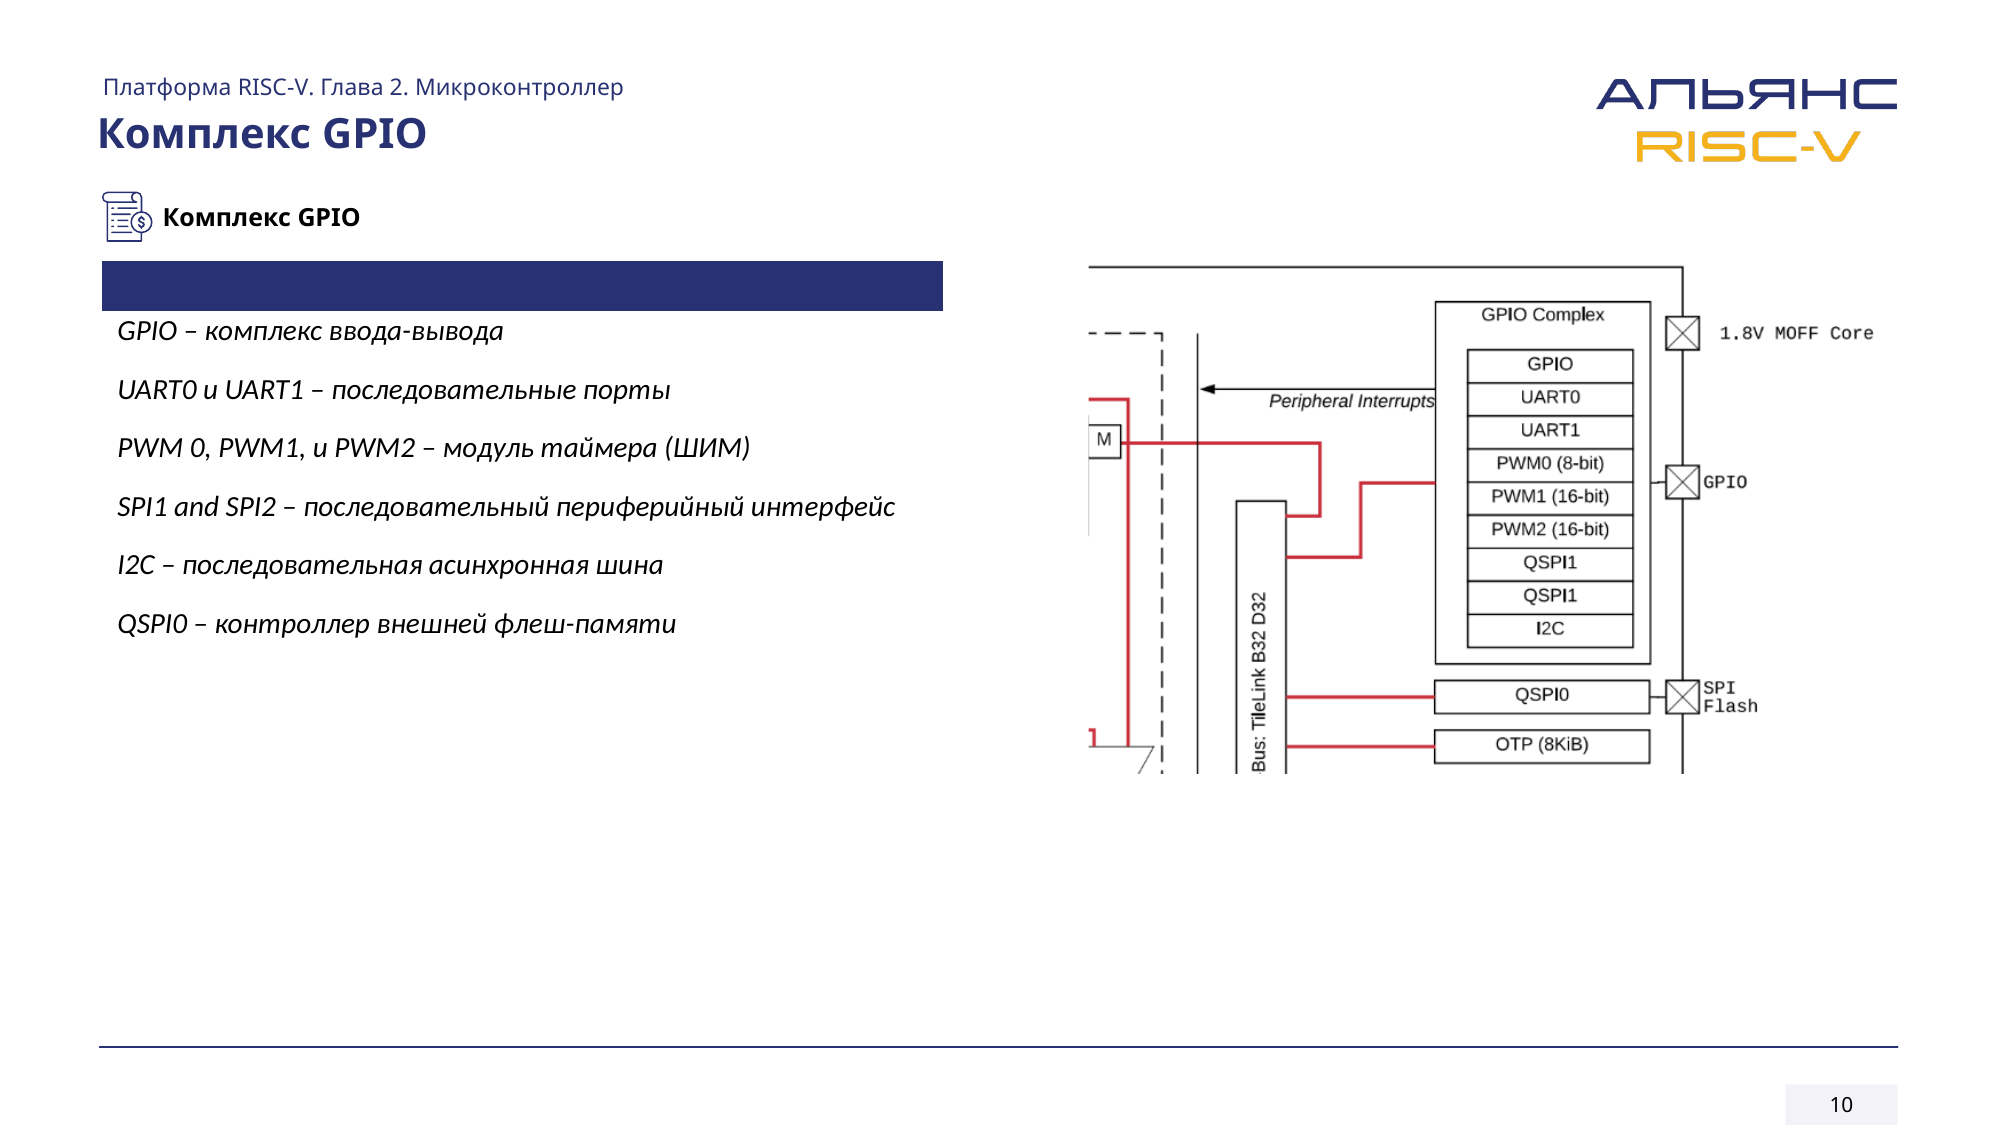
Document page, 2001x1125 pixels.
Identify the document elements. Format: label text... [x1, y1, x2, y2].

text_box 10 [1785, 1084, 1898, 1125]
text_box Платформа RISC-V. Глава 2. Микроконтроллер [88, 65, 1624, 108]
text_box Комплекс GPIO [162, 201, 1005, 232]
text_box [101, 191, 153, 242]
picture [1088, 253, 1898, 774]
table_cell GPIO – комплекс ввода-вывода UART0 и UART1 – последовательные порты PWM 0, PWM1, и PWM2 – модуль таймера (ШИМ) SPI1 and SPI2 – последовательный периферийный интерфейс I2C – последовательная асинхронная шина QSPI0 – контроллер внешней флеш-памяти [102, 311, 944, 781]
picture [1595, 79, 1898, 162]
table_header [102, 261, 943, 311]
text_box Комплекс GPIO [82, 99, 443, 165]
